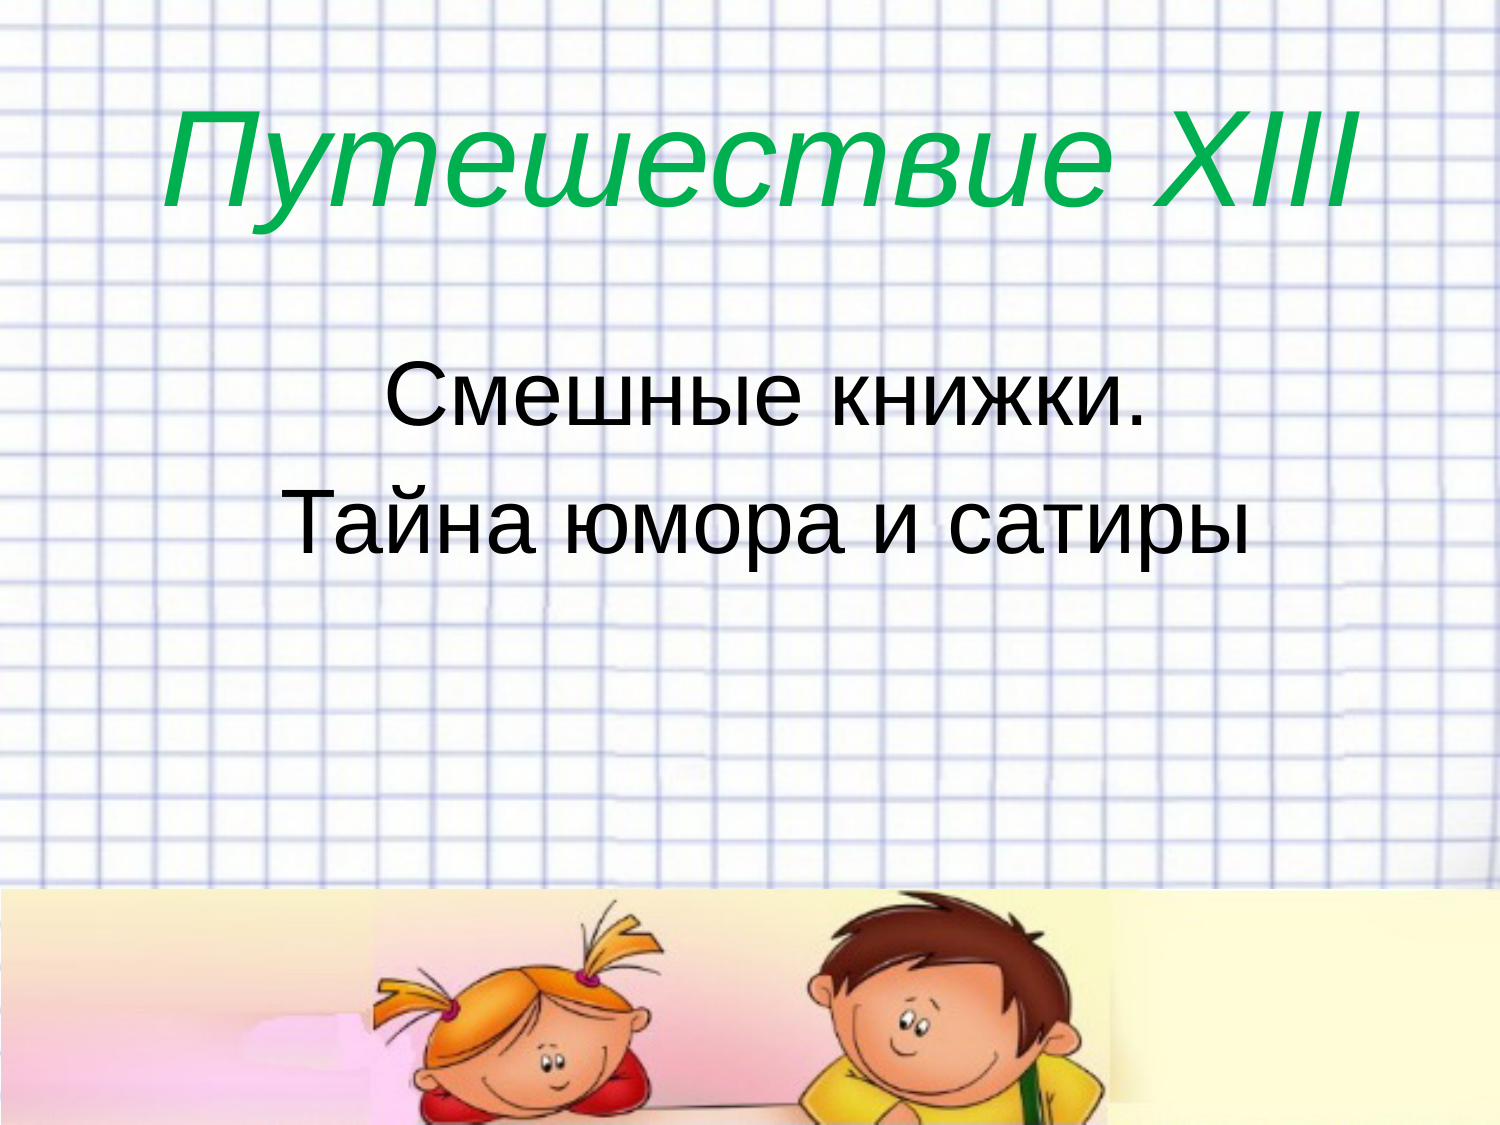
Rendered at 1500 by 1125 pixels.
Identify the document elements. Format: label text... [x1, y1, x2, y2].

picture [0, 0, 1500, 1125]
title Путешествие XIII [123, 31, 1399, 273]
subtitle Смешные книжки. Тайна юмора и сатиры [242, 326, 1293, 614]
